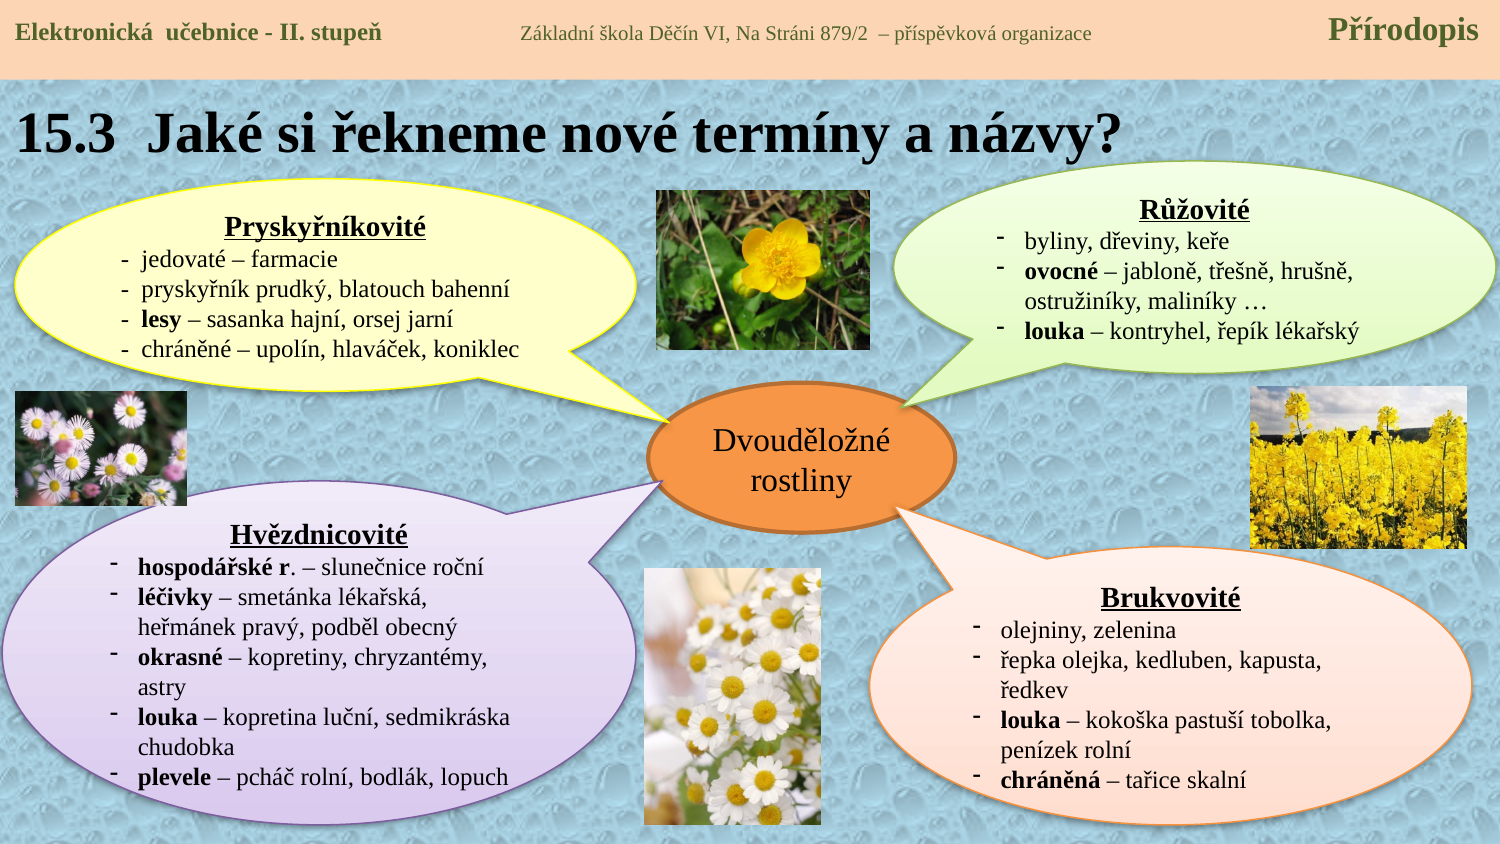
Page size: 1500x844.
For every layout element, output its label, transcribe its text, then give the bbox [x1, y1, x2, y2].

text_box Pryskyřníkovité - jedovaté – farmacie - pryskyřník prudký, blatouch bahenní - lesy – sasanka hajní, orsej jarní ­- chráněné – upolín, hlaváček, koniklec [14, 177, 671, 424]
picture [14, 391, 187, 507]
text_box Brukvovité olejniny, zelenina řepka olejka, kedluben, kapusta, ředkev louka – kokoška pastuší tobolka, penízek rolní chráněná – tařice skalní [868, 504, 1473, 826]
title 15.3 Jaké si řekneme nové termíny a názvy? [0, 80, 1199, 179]
picture [1249, 386, 1467, 550]
picture [656, 189, 870, 350]
text_box Růžovité byliny, dřeviny, keře ovocné – jabloně, třešně, hrušně, ostružiníky, maliníky … louka – kontryhel, řepík lékařský [892, 160, 1497, 409]
text_box Dvouděložné rostliny [646, 380, 958, 535]
picture [644, 568, 822, 826]
text_box Hvězdnicovité hospodářské r. – slunečnice roční léčivky – smetánka lékařská, heřmánek pravý, podběl obecný okrasné – kopretiny, chryzantémy, astry louka – kopretina luční, sedmikráska chudobka plevele – pcháč rolní, bodlák, lopuch [1, 479, 664, 826]
text_box Elektronická učebnice - II. stupeň Základní škola Děčín VI, Na Stráni 879/2 – příspěvková organizace Přírodopis [0, 0, 1500, 80]
